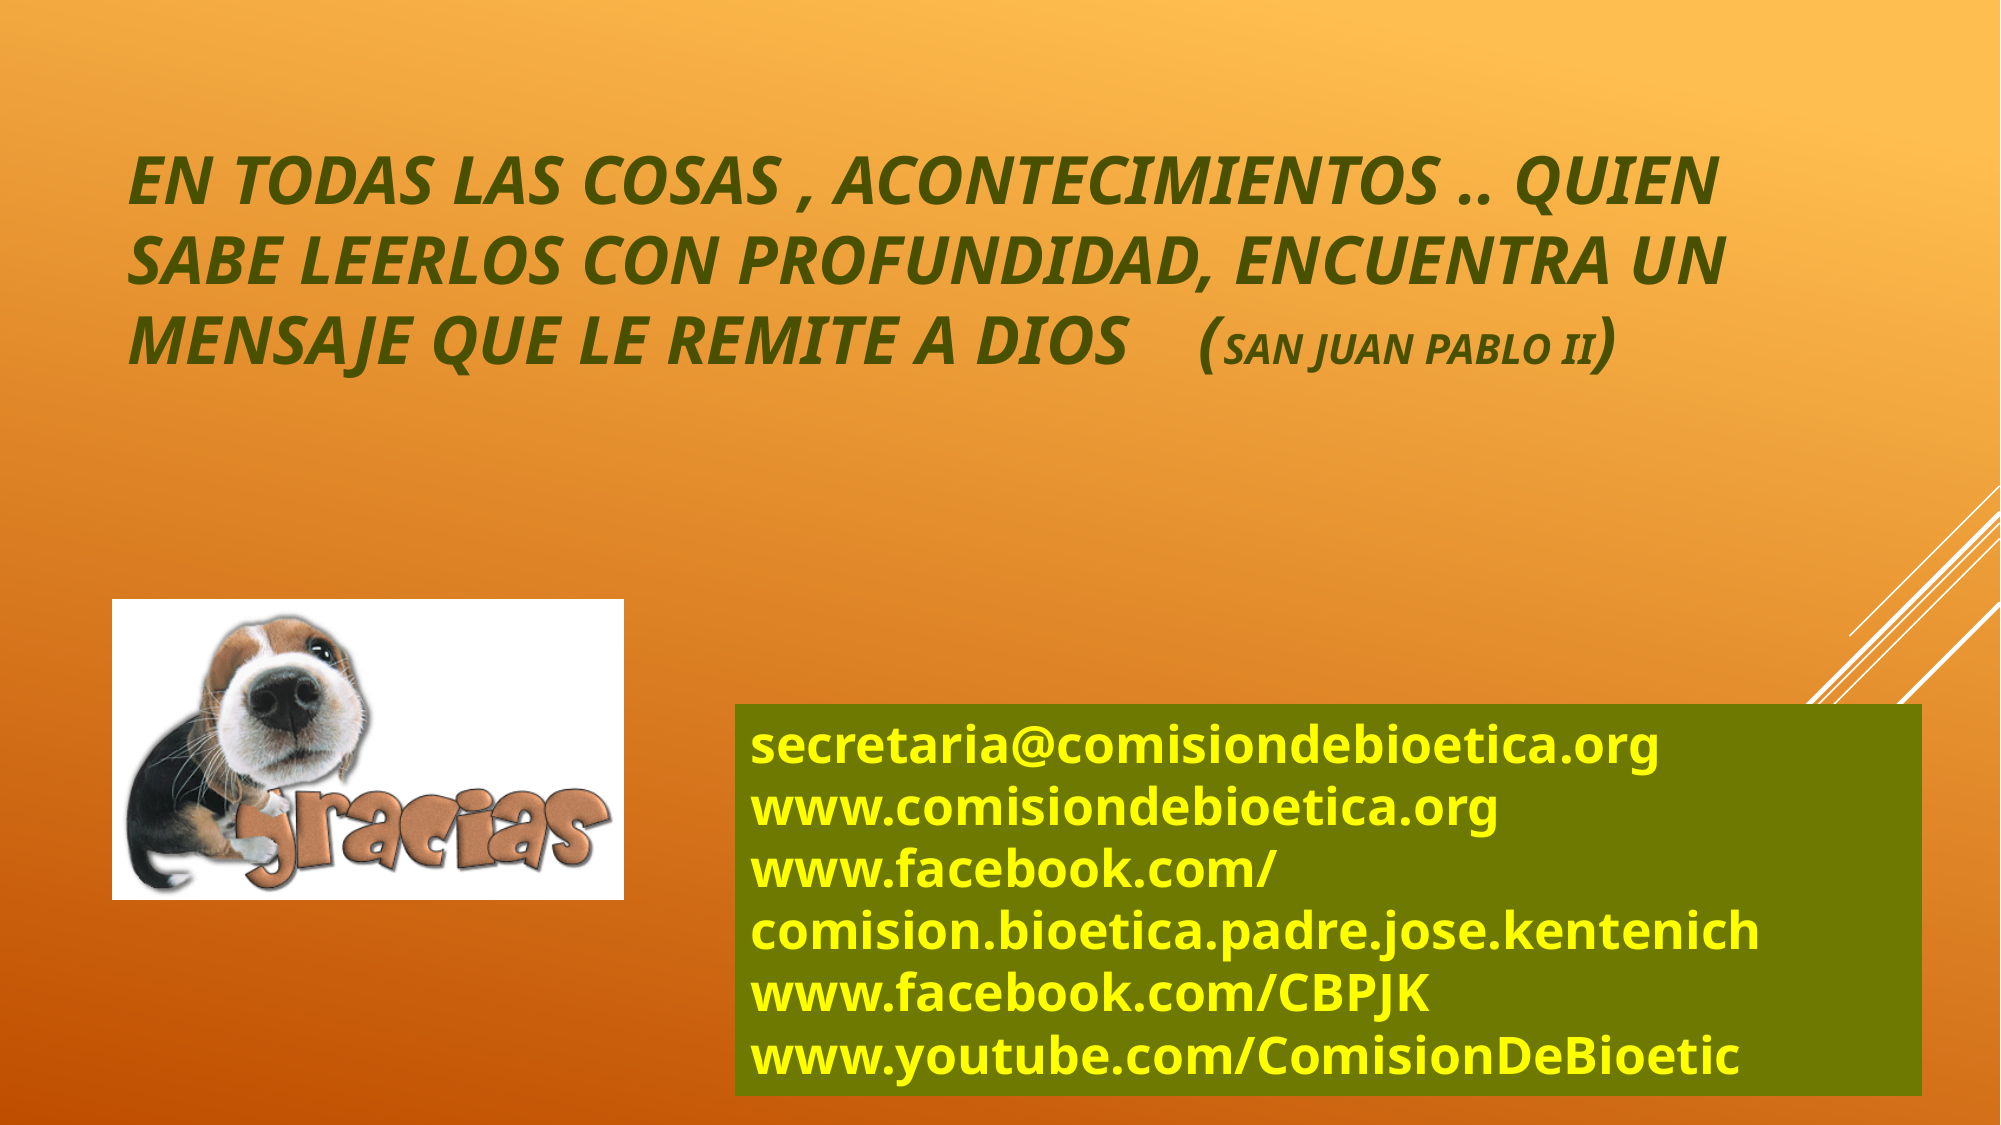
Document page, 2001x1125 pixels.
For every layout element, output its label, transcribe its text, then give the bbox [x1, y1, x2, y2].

picture [111, 599, 624, 901]
list secretaria@comisiondebioetica.org www.comisiondebioetica.org www.facebook.com/comision.bioetica.padre.jose.kentenich www.facebook.com/CBPJK www.youtube.com/ComisionDeBioetic [735, 704, 1922, 1096]
title En todas las cosas , acontecimientos .. quien sabe leerlos con profundidad, encuentra un mensaje que le remite a Dios (San Juan Pablo II) [112, 112, 1763, 563]
